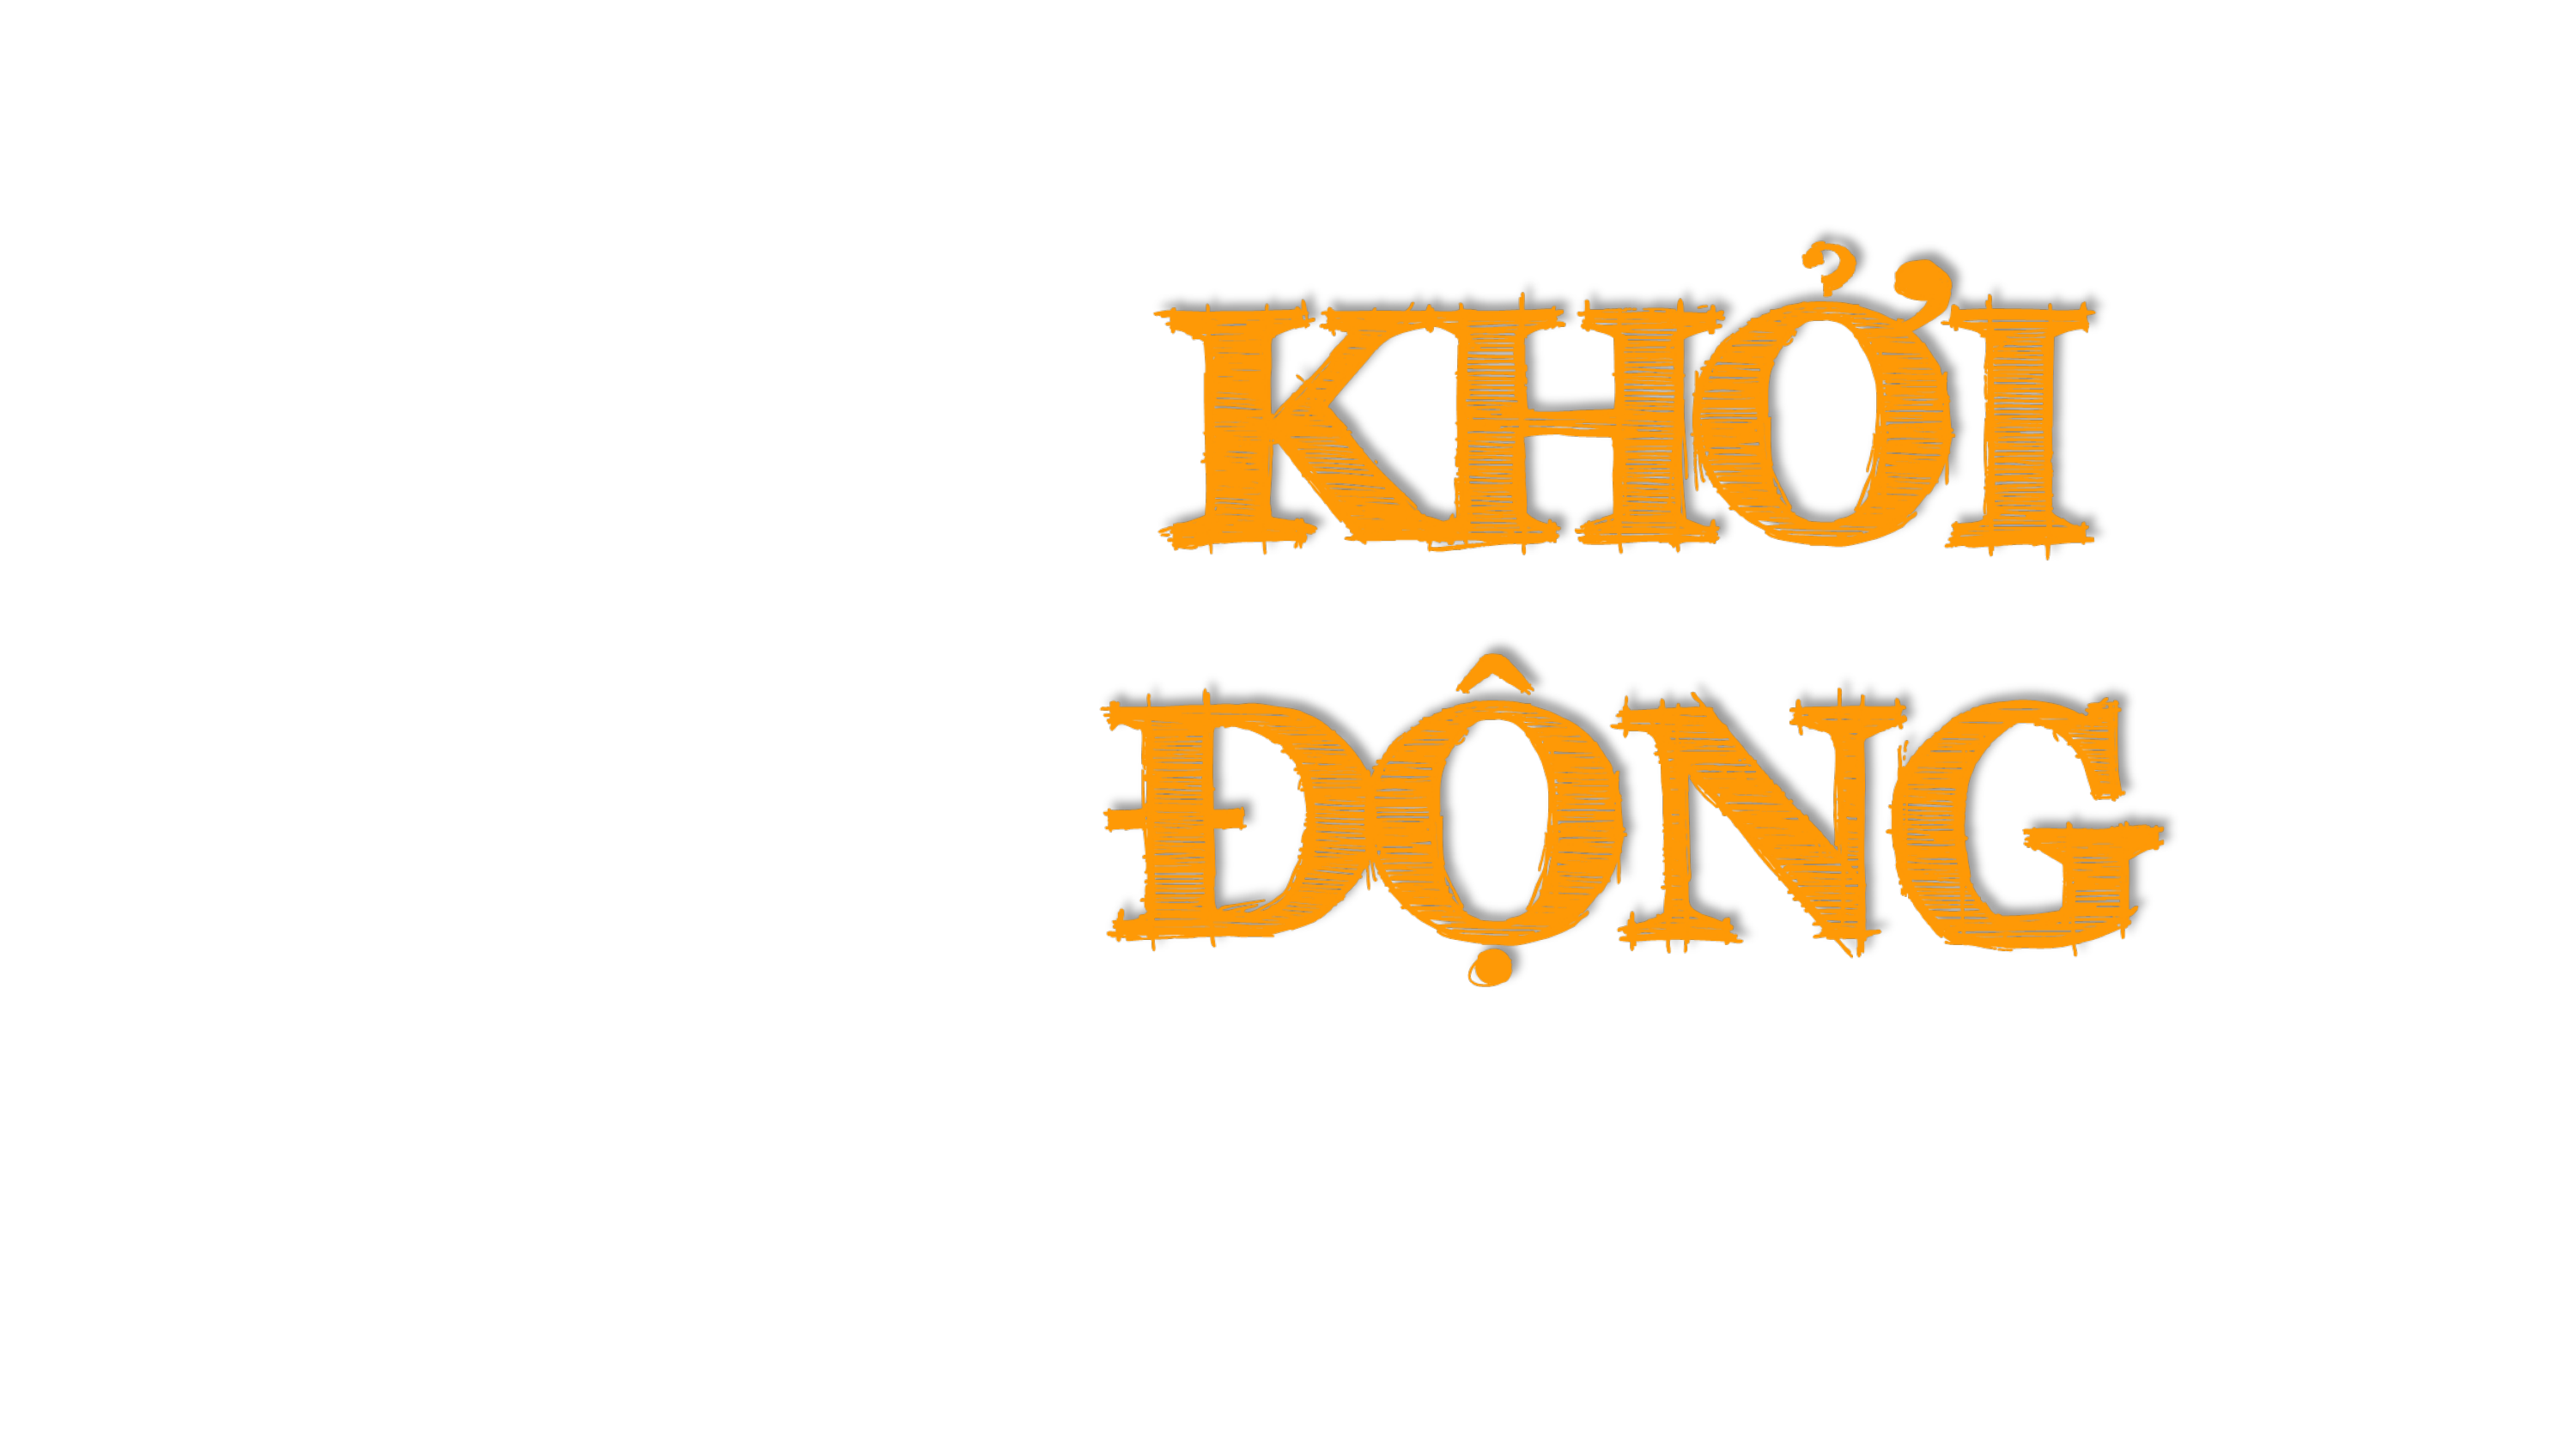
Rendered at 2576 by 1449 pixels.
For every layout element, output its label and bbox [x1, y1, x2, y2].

picture [908, 215, 2342, 1041]
